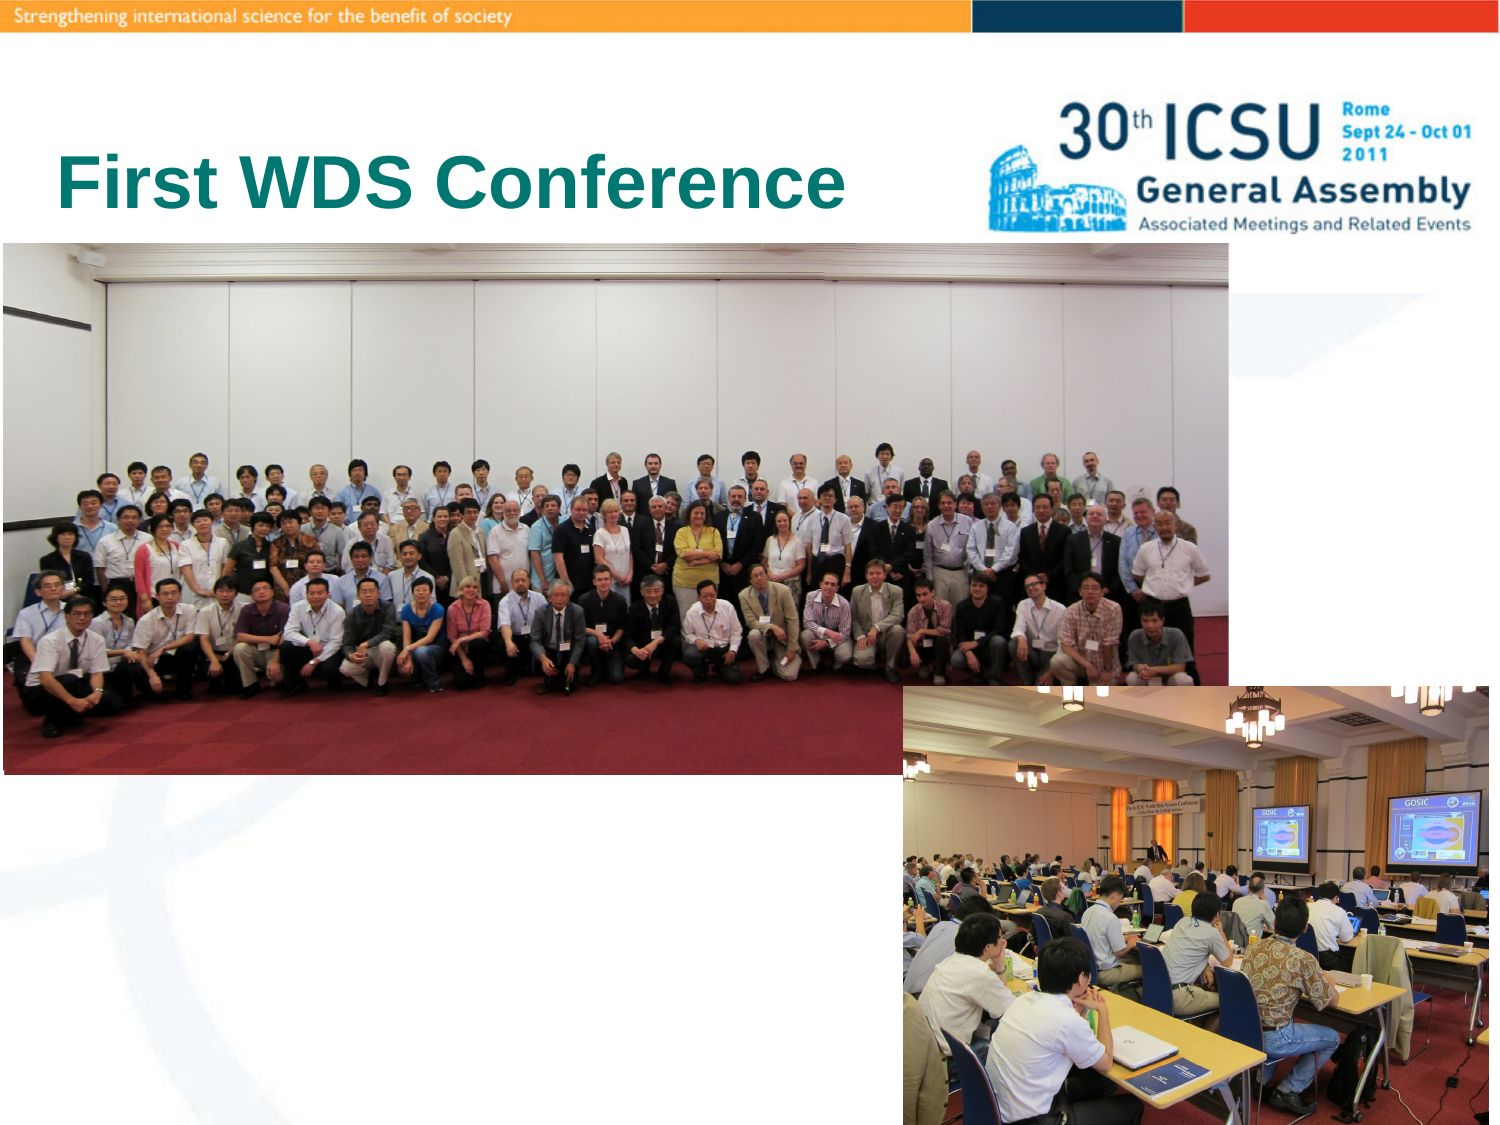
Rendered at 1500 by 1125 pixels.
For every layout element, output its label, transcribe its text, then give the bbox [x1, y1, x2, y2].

picture [0, 0, 1500, 1125]
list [2, 243, 1229, 776]
title First WDS Conference [40, 54, 985, 241]
